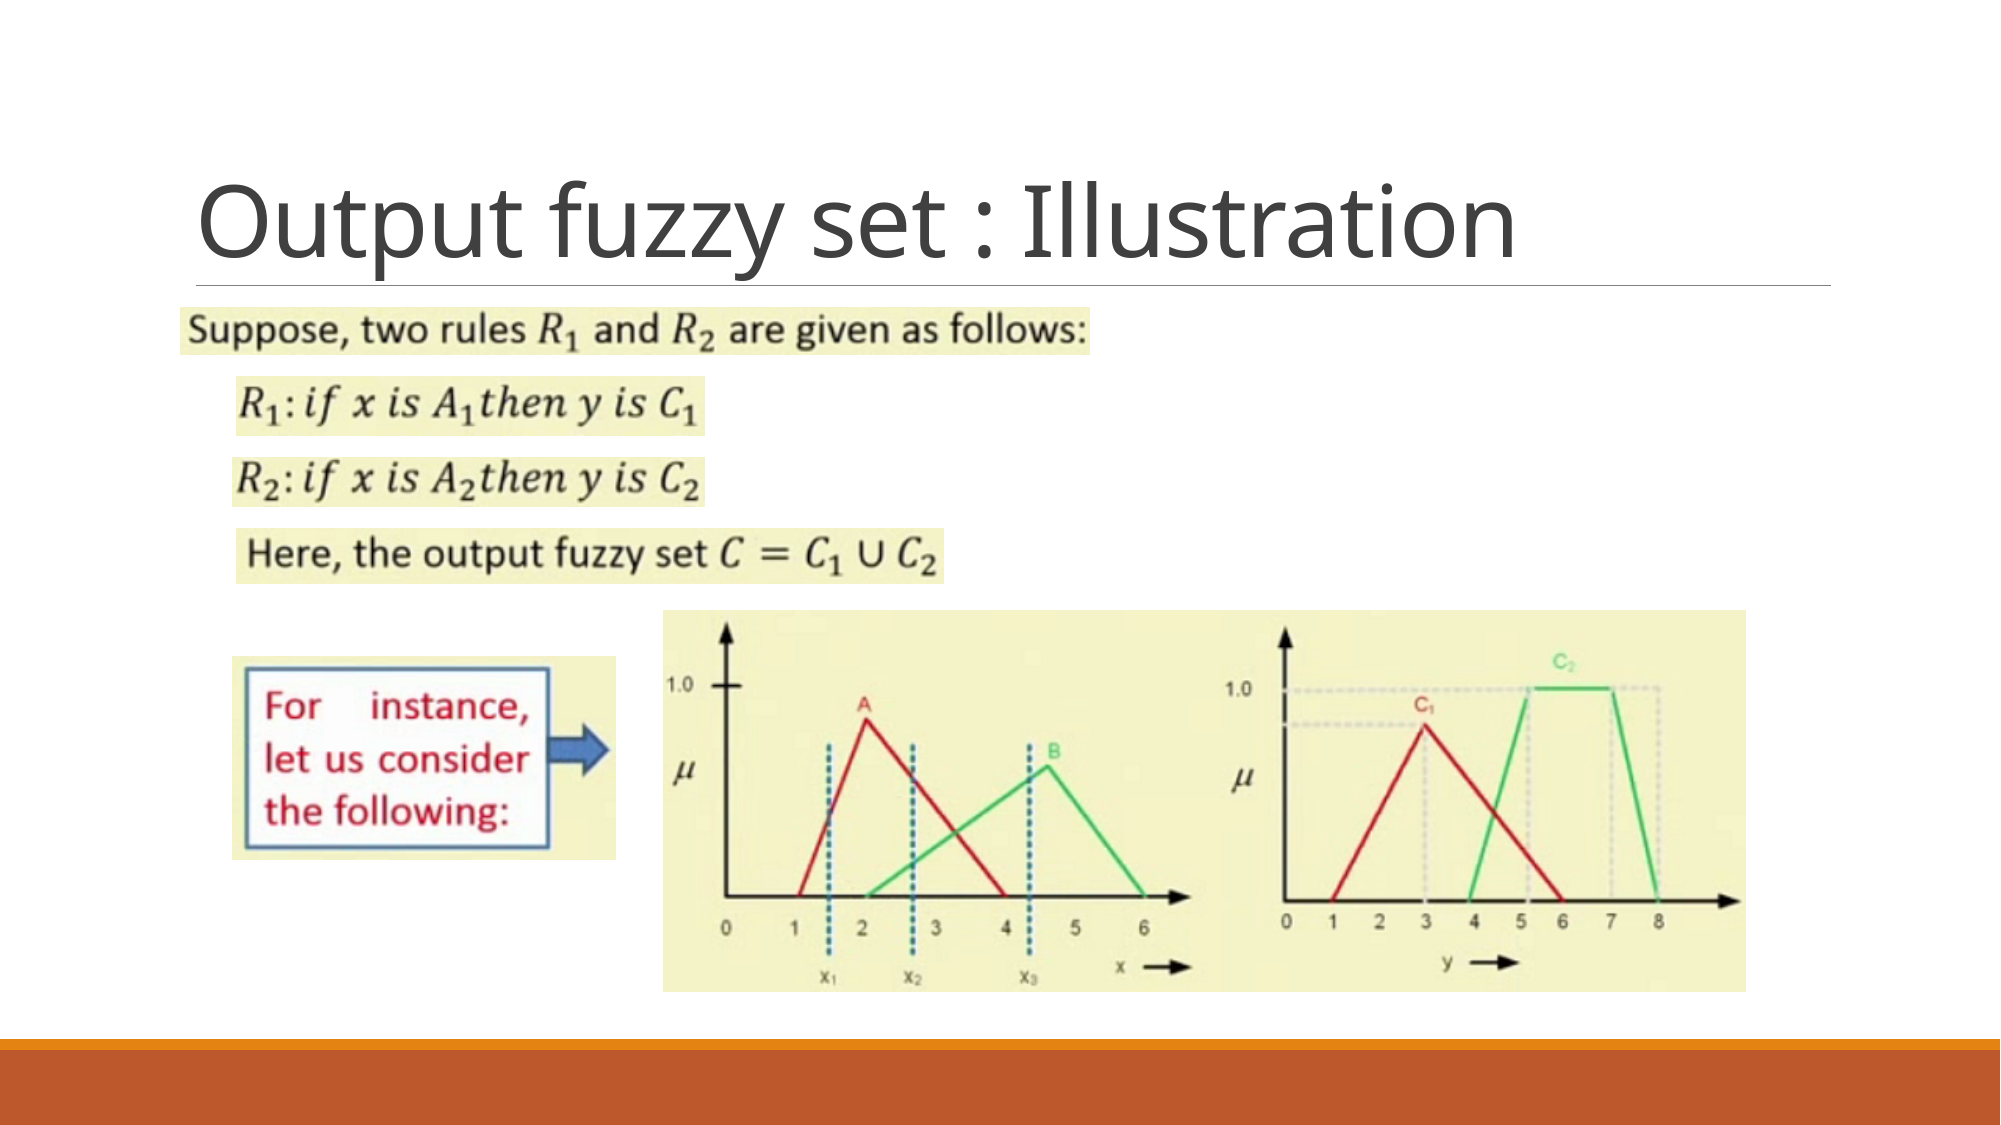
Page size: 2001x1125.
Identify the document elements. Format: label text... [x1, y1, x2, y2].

picture [179, 306, 1090, 355]
title Output fuzzy set : Illustration [180, 47, 1830, 285]
picture [232, 457, 706, 507]
picture [662, 609, 1747, 992]
picture [235, 375, 706, 437]
picture [235, 528, 945, 584]
picture [232, 655, 617, 860]
